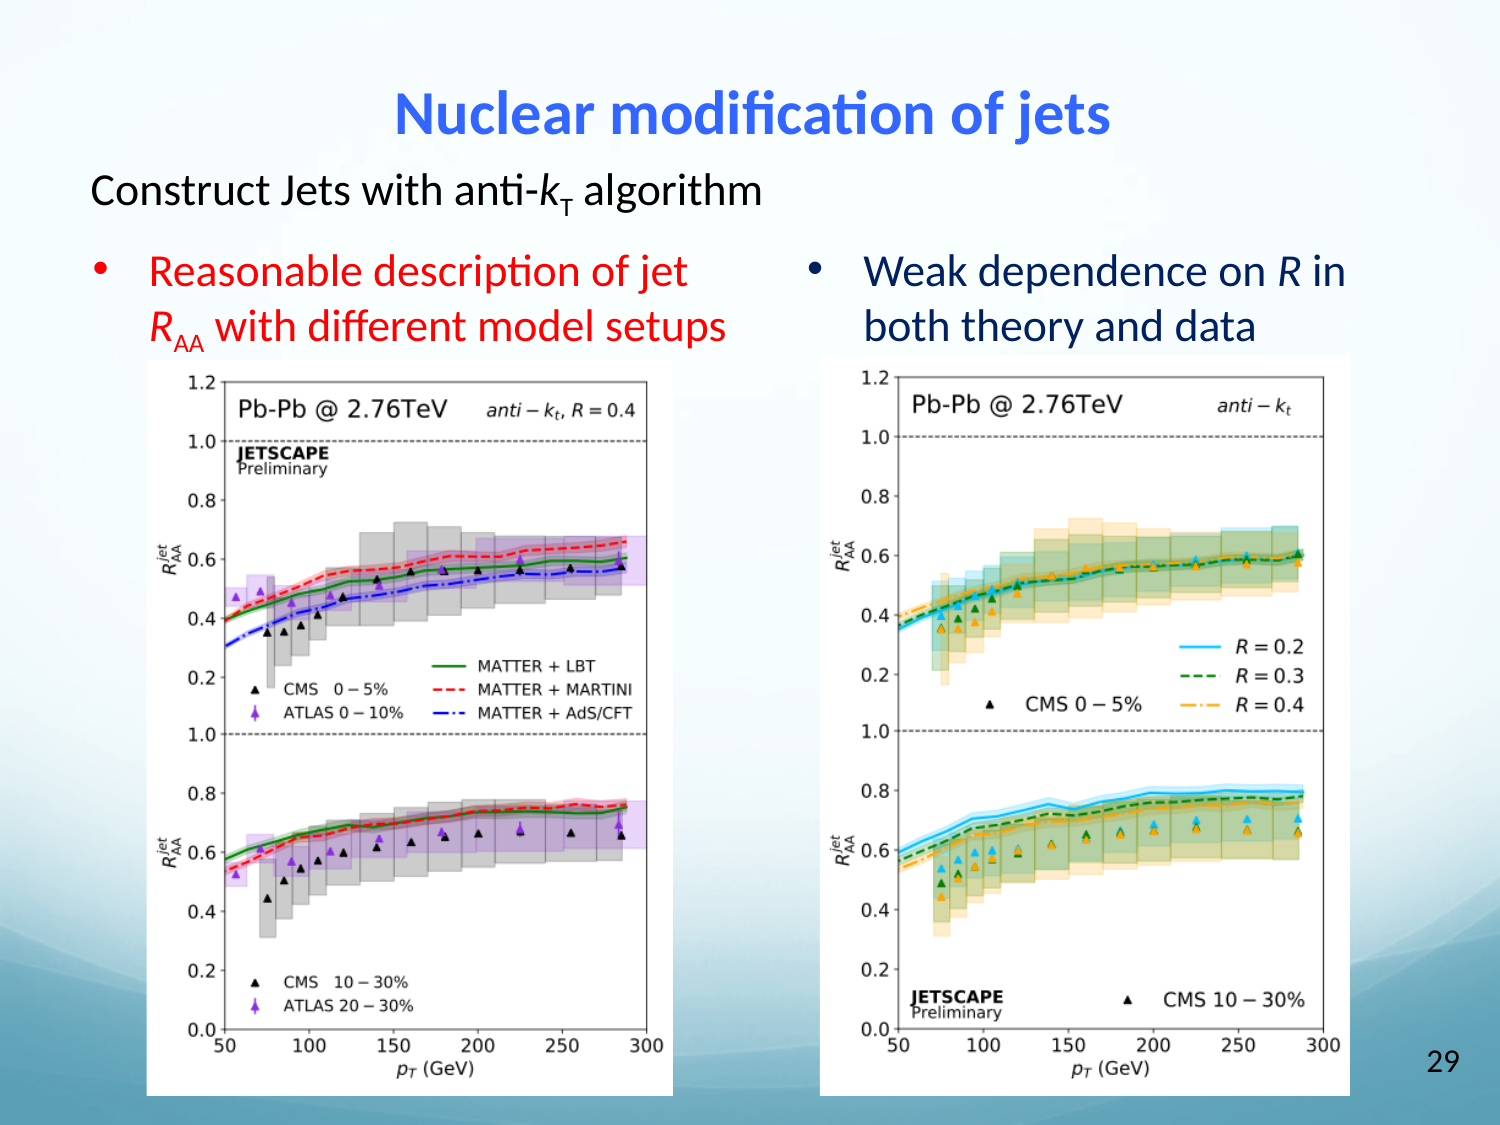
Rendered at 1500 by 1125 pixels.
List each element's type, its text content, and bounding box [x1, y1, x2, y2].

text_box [146, 359, 674, 1096]
text_box Weak dependence on R in both theory and data [792, 232, 1424, 358]
picture [0, 0, 1500, 1125]
slide_number 28 [1361, 1029, 1475, 1090]
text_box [819, 354, 1351, 1096]
text_box Construct Jets with anti-kT algorithm [75, 152, 1424, 230]
text_box Reasonable description of jet RAA with different model setups [78, 232, 751, 366]
title Nuclear modification of jets [94, 49, 1414, 152]
